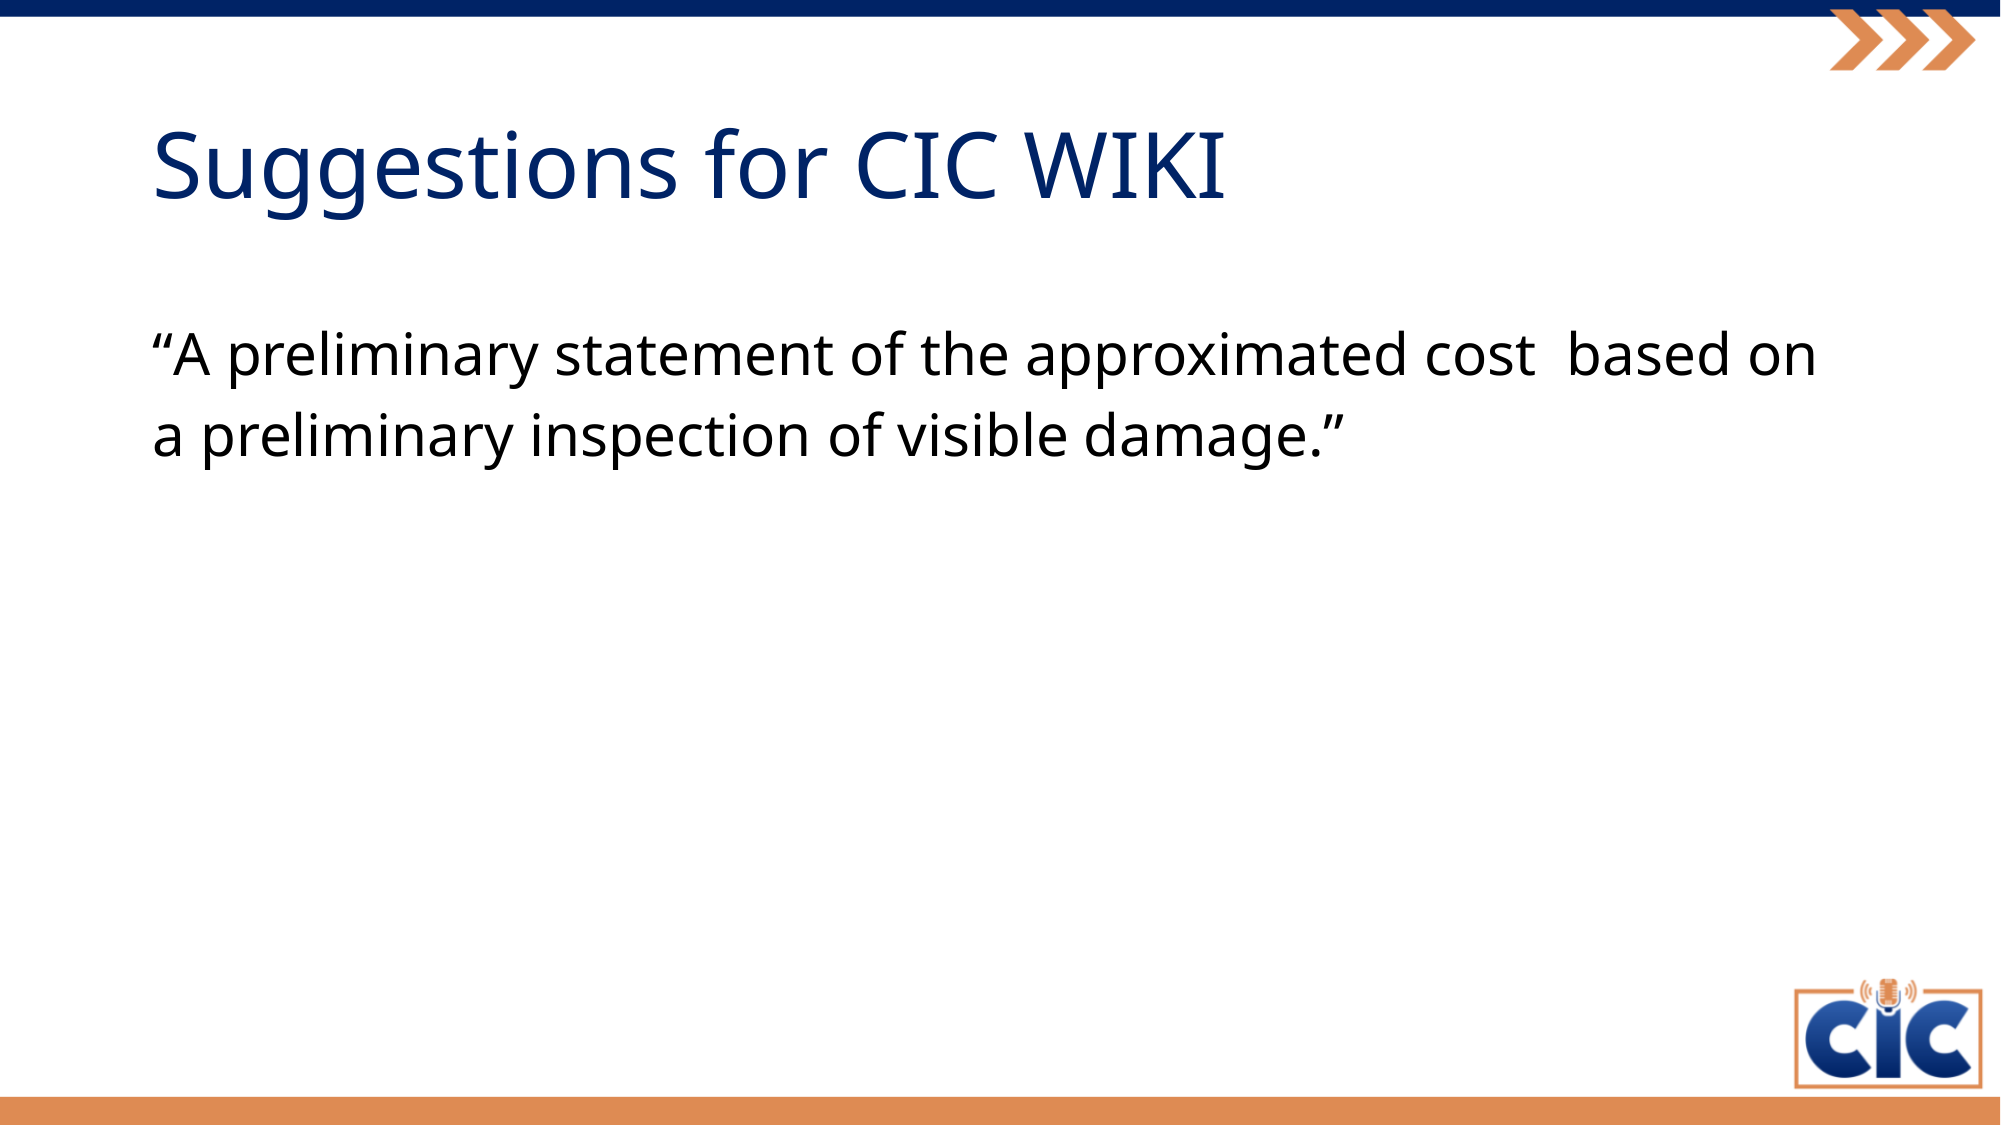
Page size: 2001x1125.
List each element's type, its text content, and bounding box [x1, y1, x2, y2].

picture [0, 0, 2001, 1125]
title Suggestions for CIC WIKI [137, 59, 1863, 278]
list “A preliminary statement of the approximated cost based on a preliminary inspection of visible damage.” [137, 299, 1863, 1014]
